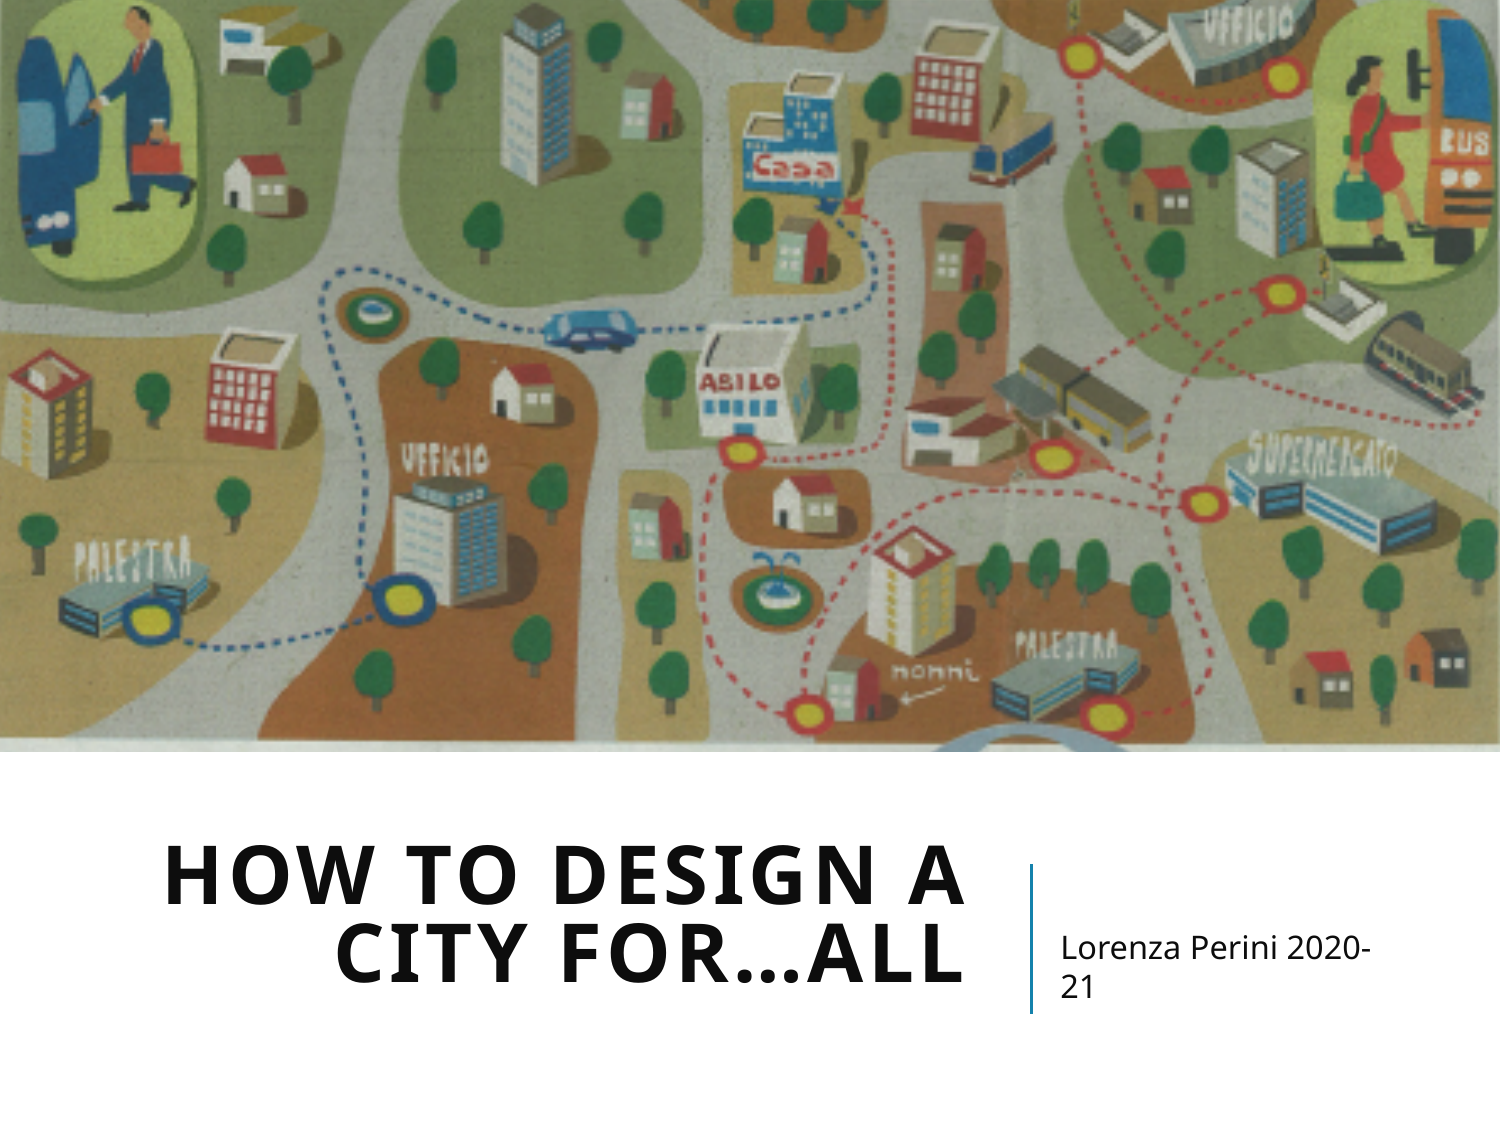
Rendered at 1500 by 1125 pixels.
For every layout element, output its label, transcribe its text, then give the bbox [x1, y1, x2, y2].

picture [0, 0, 1500, 752]
title How to Design a City for…all [29, 834, 986, 1105]
subtitle Lorenza Perini 2020-21 [1045, 833, 1424, 1013]
